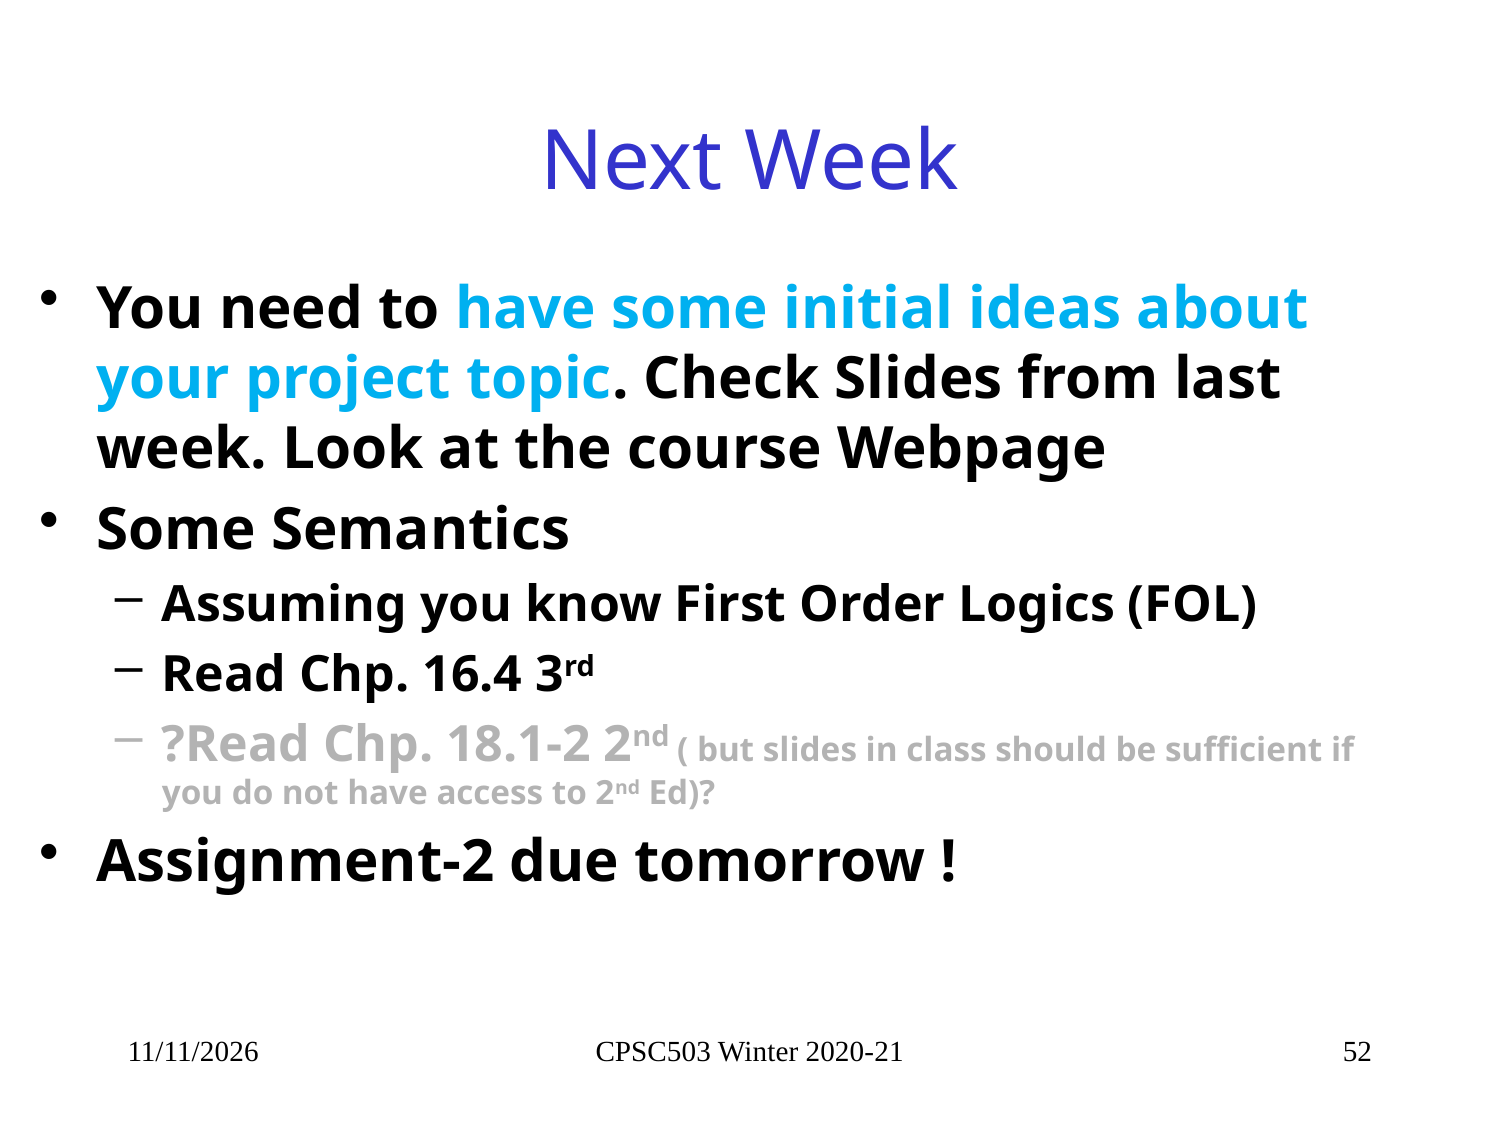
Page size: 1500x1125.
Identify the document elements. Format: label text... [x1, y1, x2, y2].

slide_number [112, 1024, 426, 1101]
footer CPSC503 Winter 2020-21 [512, 1024, 988, 1101]
slide_number 52 [1074, 1024, 1388, 1101]
title Next Week [112, 62, 1388, 251]
list You need to have some initial ideas about your project topic. Check Slides from last week. Look at the course Webpage Some Semantics Assuming you know First Order Logics (FOL) Read Chp. 16.4 3rd ?Read Chp. 18.1-2 2nd ( but slides in class should be sufficient if you do not have access to 2nd Ed)? Assignment-2 due tomorrow ! [24, 262, 1426, 826]
